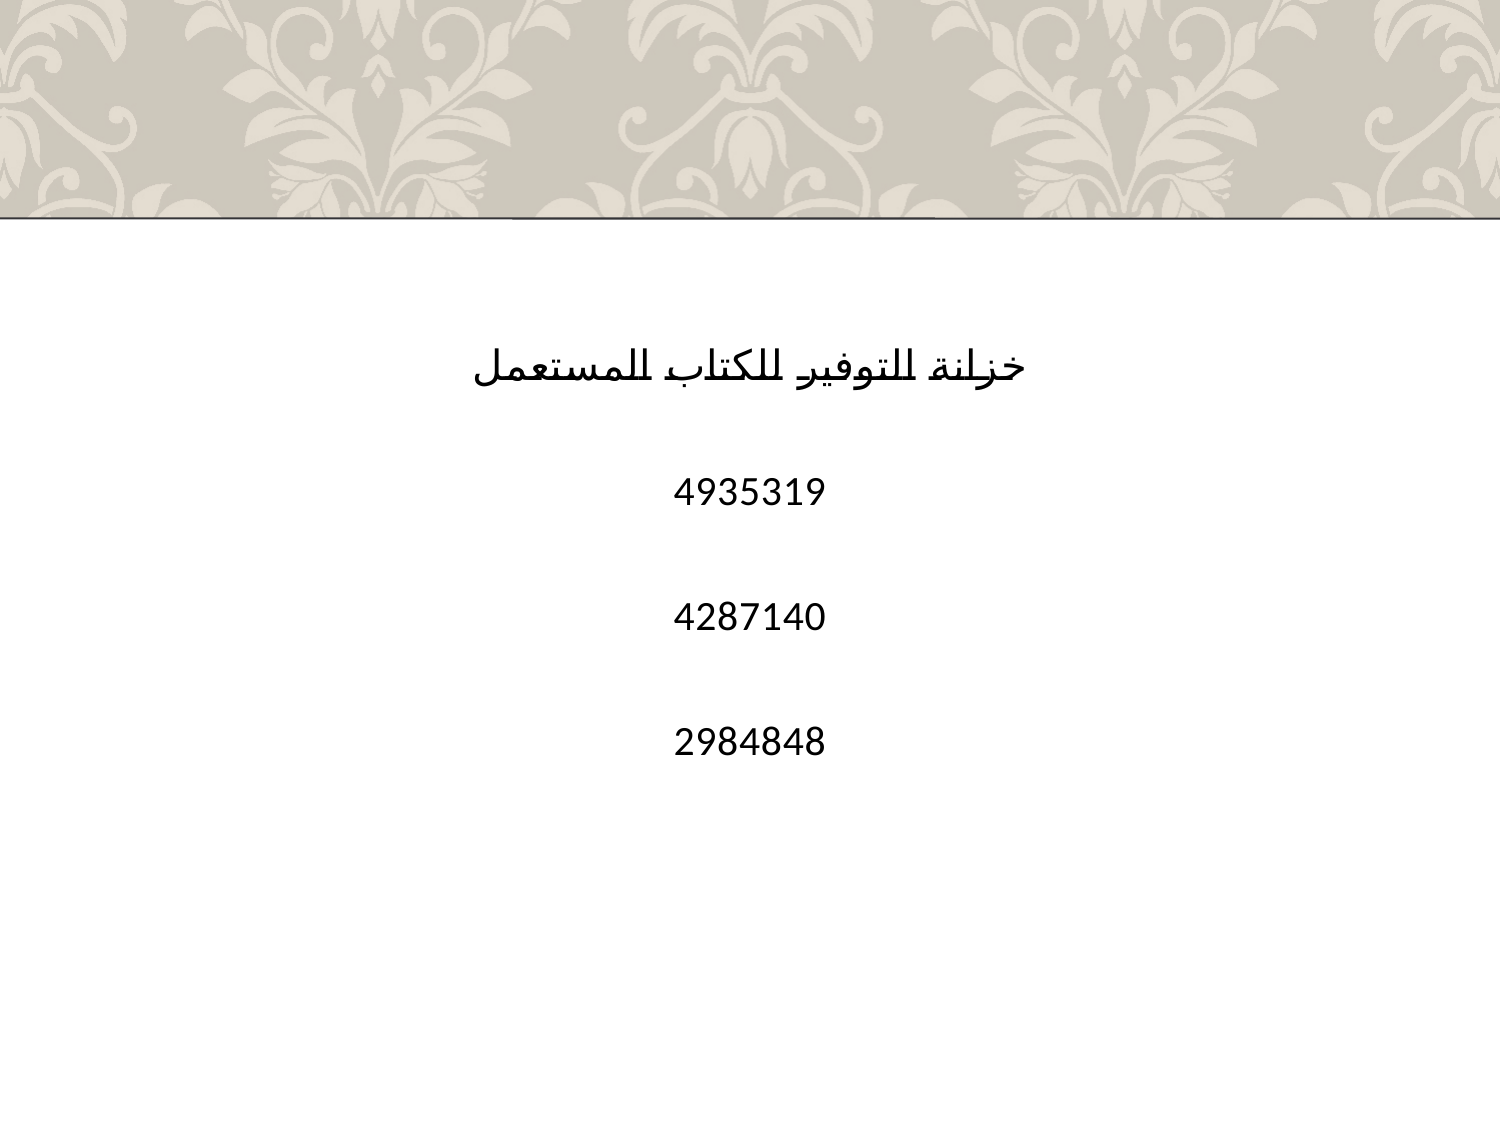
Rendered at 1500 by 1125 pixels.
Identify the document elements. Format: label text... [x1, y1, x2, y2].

list خزانة التوفير للكتاب المستعمل 4935319 4287140 2984848 [75, 331, 1425, 1000]
